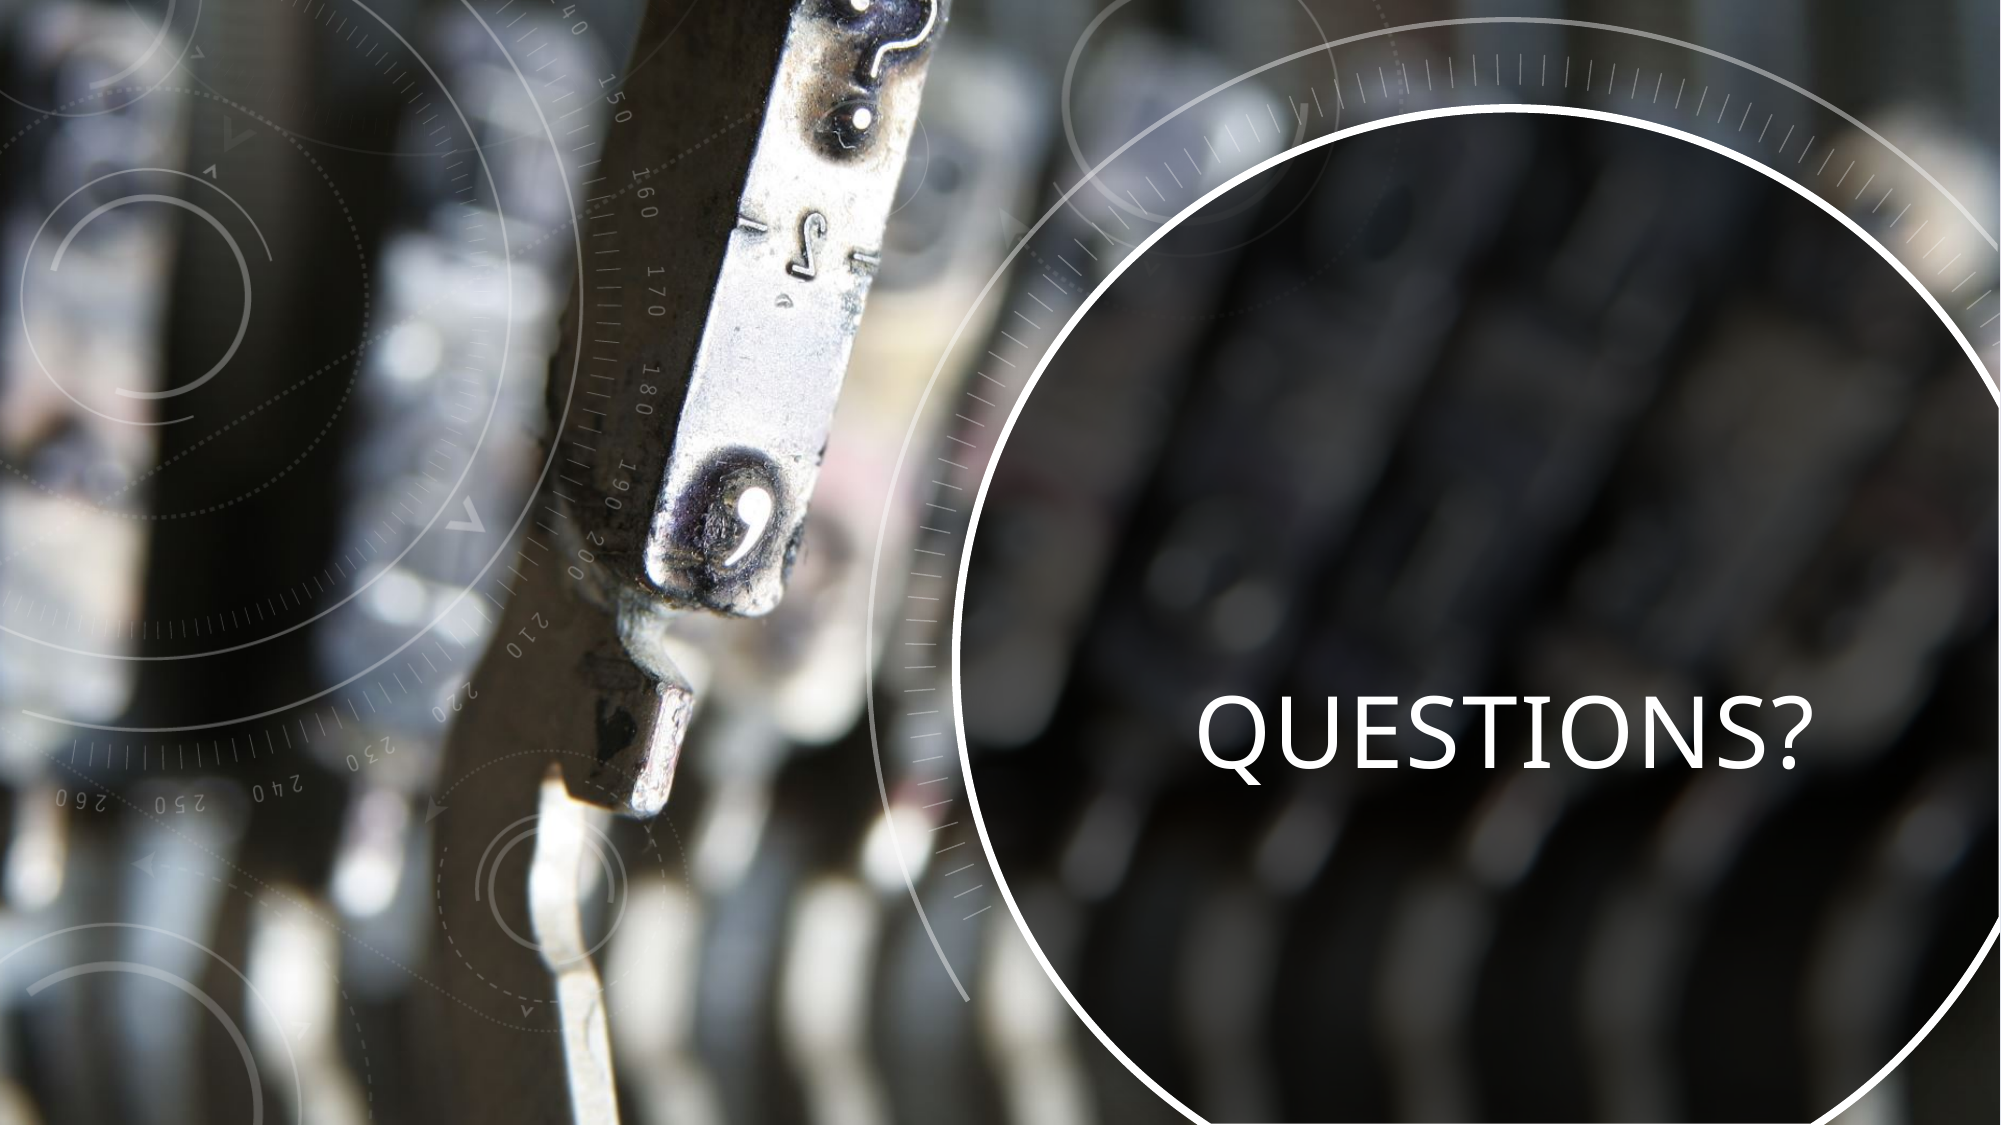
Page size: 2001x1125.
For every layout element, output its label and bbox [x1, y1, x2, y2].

text_box [904, 54, 2000, 914]
picture [0, 0, 2001, 1125]
